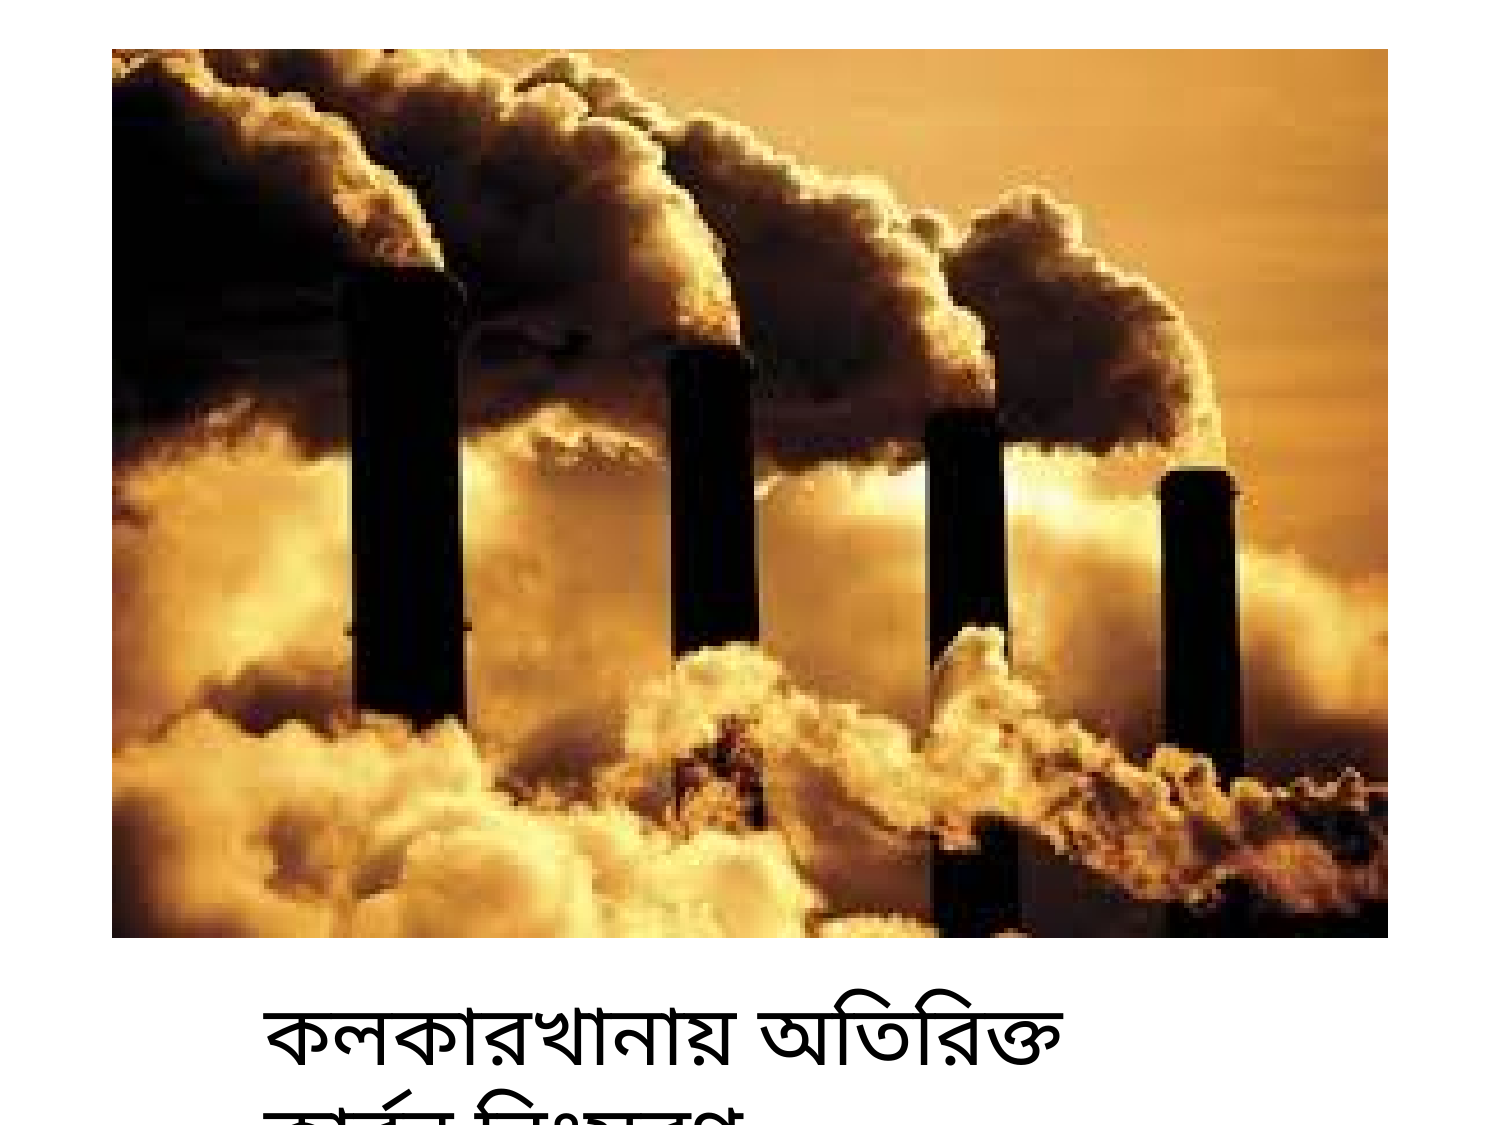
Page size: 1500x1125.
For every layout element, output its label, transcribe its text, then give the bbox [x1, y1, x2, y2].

picture [112, 49, 1388, 938]
text_box কলকারখানায় অতিরিক্ত কার্বন নিঃসরণ [174, 974, 1275, 1125]
